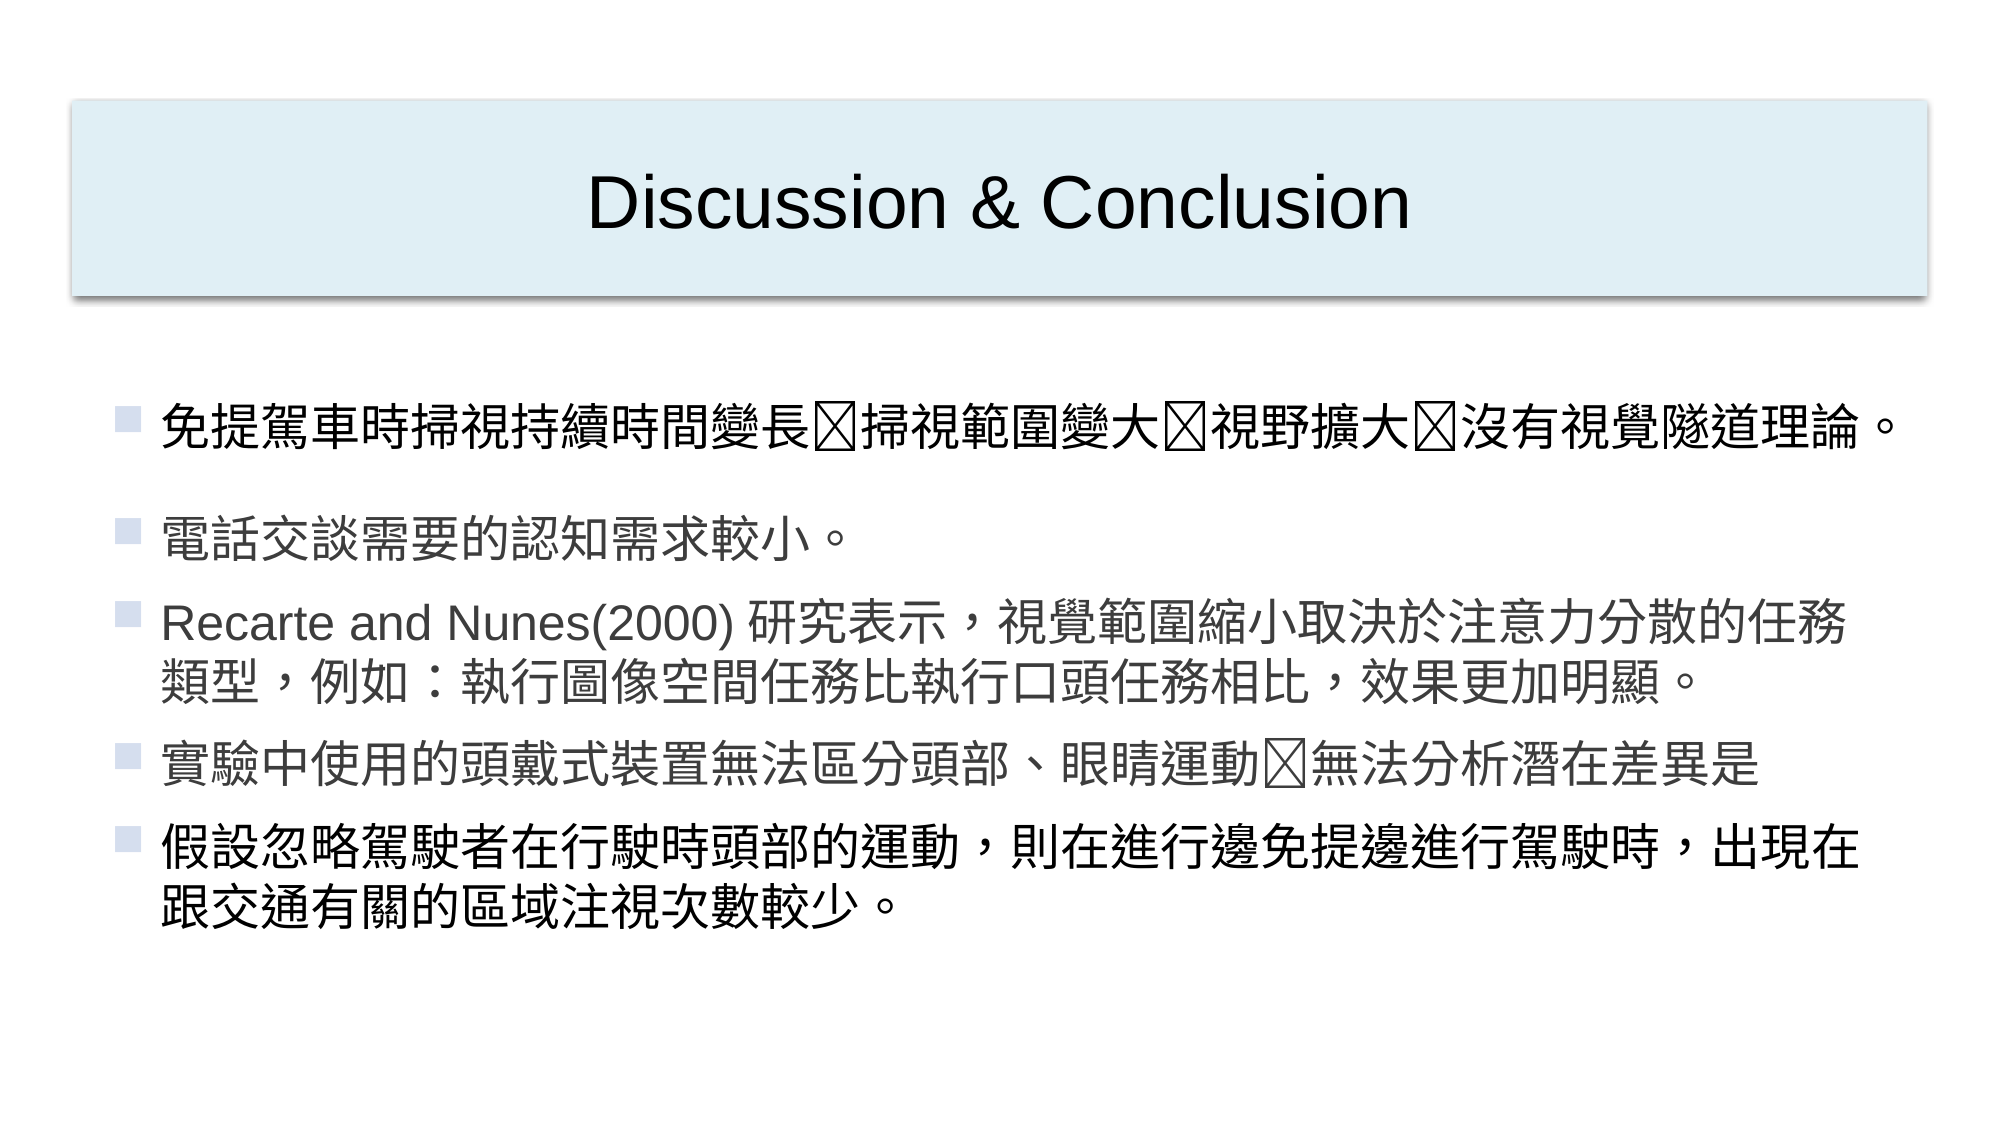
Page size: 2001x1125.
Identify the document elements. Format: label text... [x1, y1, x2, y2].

list 免提駕車時掃視持續時間變長掃視範圍變大視野擴大沒有視覺隧道理論。 電話交談需要的認知需求較小。 Recarte and Nunes(2000)研究表示，視覺範圍縮小取決於注意力分散的任務類型，例如：執行圖像空間任務比執行口頭任務相比，效果更加明顯。 實驗中使用的頭戴式裝置無法區分頭部、眼睛運動無法分析潛在差異是 假設忽略駕駛者在行駛時頭部的運動，則在進行邊免提邊進行駕駛時，出現在跟交通有關的區域注視次數較少。 [95, 357, 1905, 1095]
title Discussion & Conclusion [95, 115, 1905, 282]
